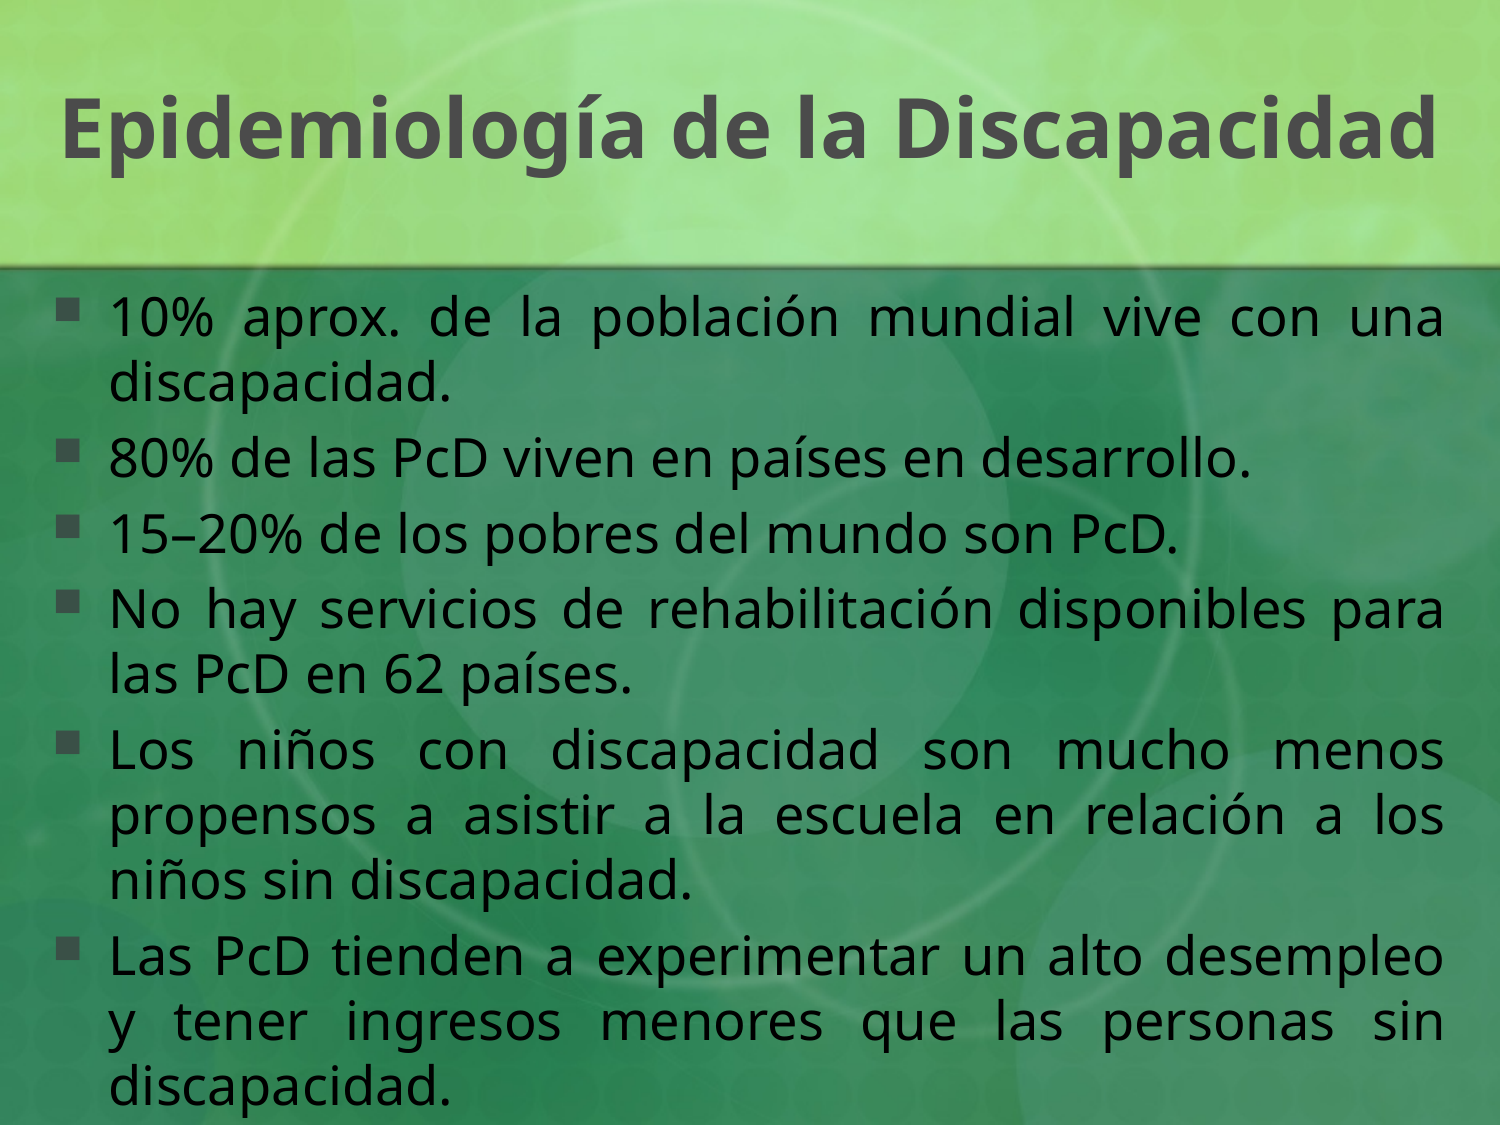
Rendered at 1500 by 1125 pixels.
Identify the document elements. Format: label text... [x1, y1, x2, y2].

list 10% aprox. de la población mundial vive con una discapacidad. 80% de las PcD viven en países en desarrollo. 15–20% de los pobres del mundo son PcD. No hay servicios de rehabilitación disponibles para las PcD en 62 países. Los niños con discapacidad son mucho menos propensos a asistir a la escuela en relación a los niños sin discapacidad. Las PcD tienden a experimentar un alto desempleo y tener ingresos menores que las personas sin discapacidad. [37, 274, 1463, 1101]
picture [0, 0, 1500, 1125]
title Epidemiología de la Discapacidad [37, 24, 1463, 226]
